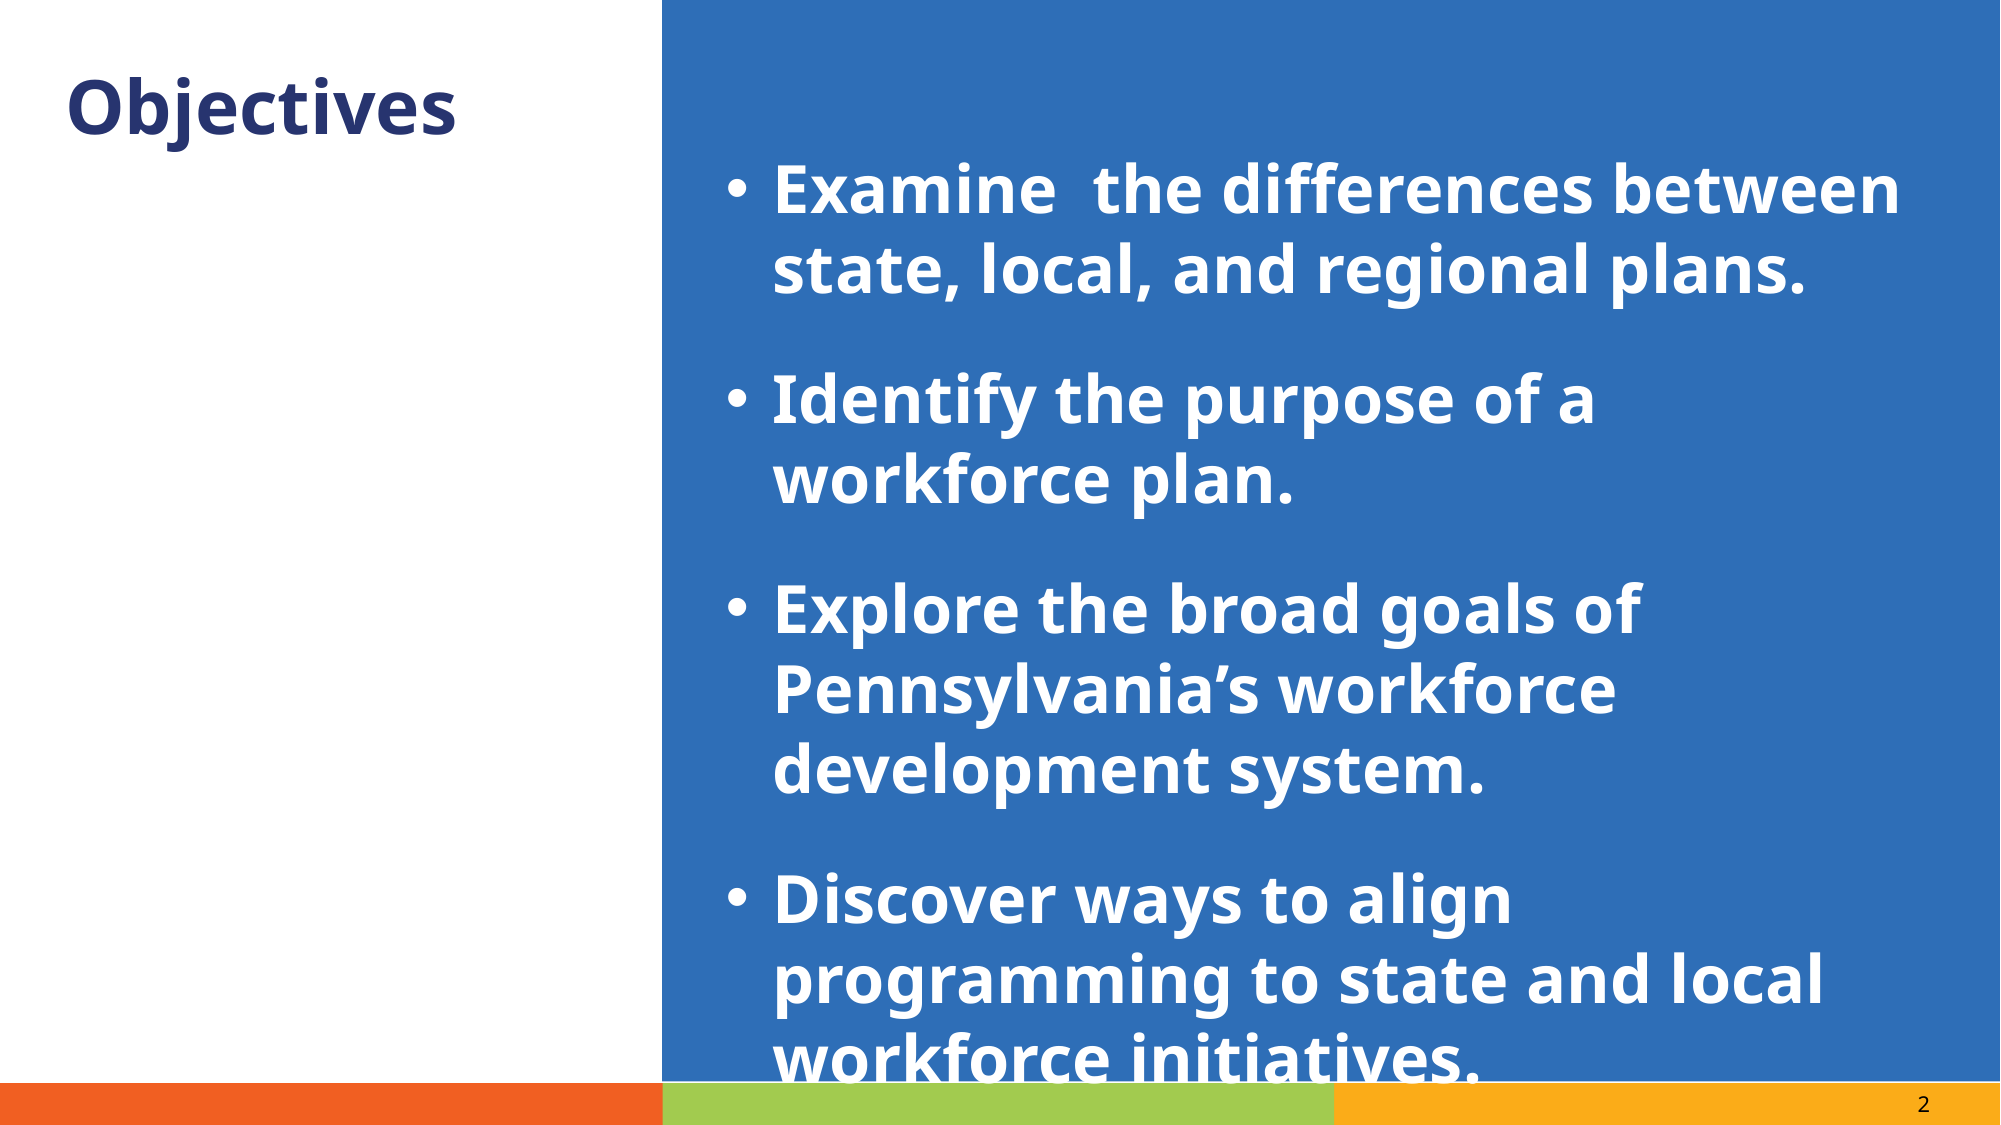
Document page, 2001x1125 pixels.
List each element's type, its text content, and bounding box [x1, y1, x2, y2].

text_box Examine the differences between state, local, and regional plans. Identify the purpose of a workforce plan. Explore the broad goals of Pennsylvania’s workforce development system. Discover ways to align programming to state and local workforce initiatives. [710, 139, 1950, 1084]
title Objectives [50, 62, 629, 1071]
text_box [661, 0, 2000, 1083]
